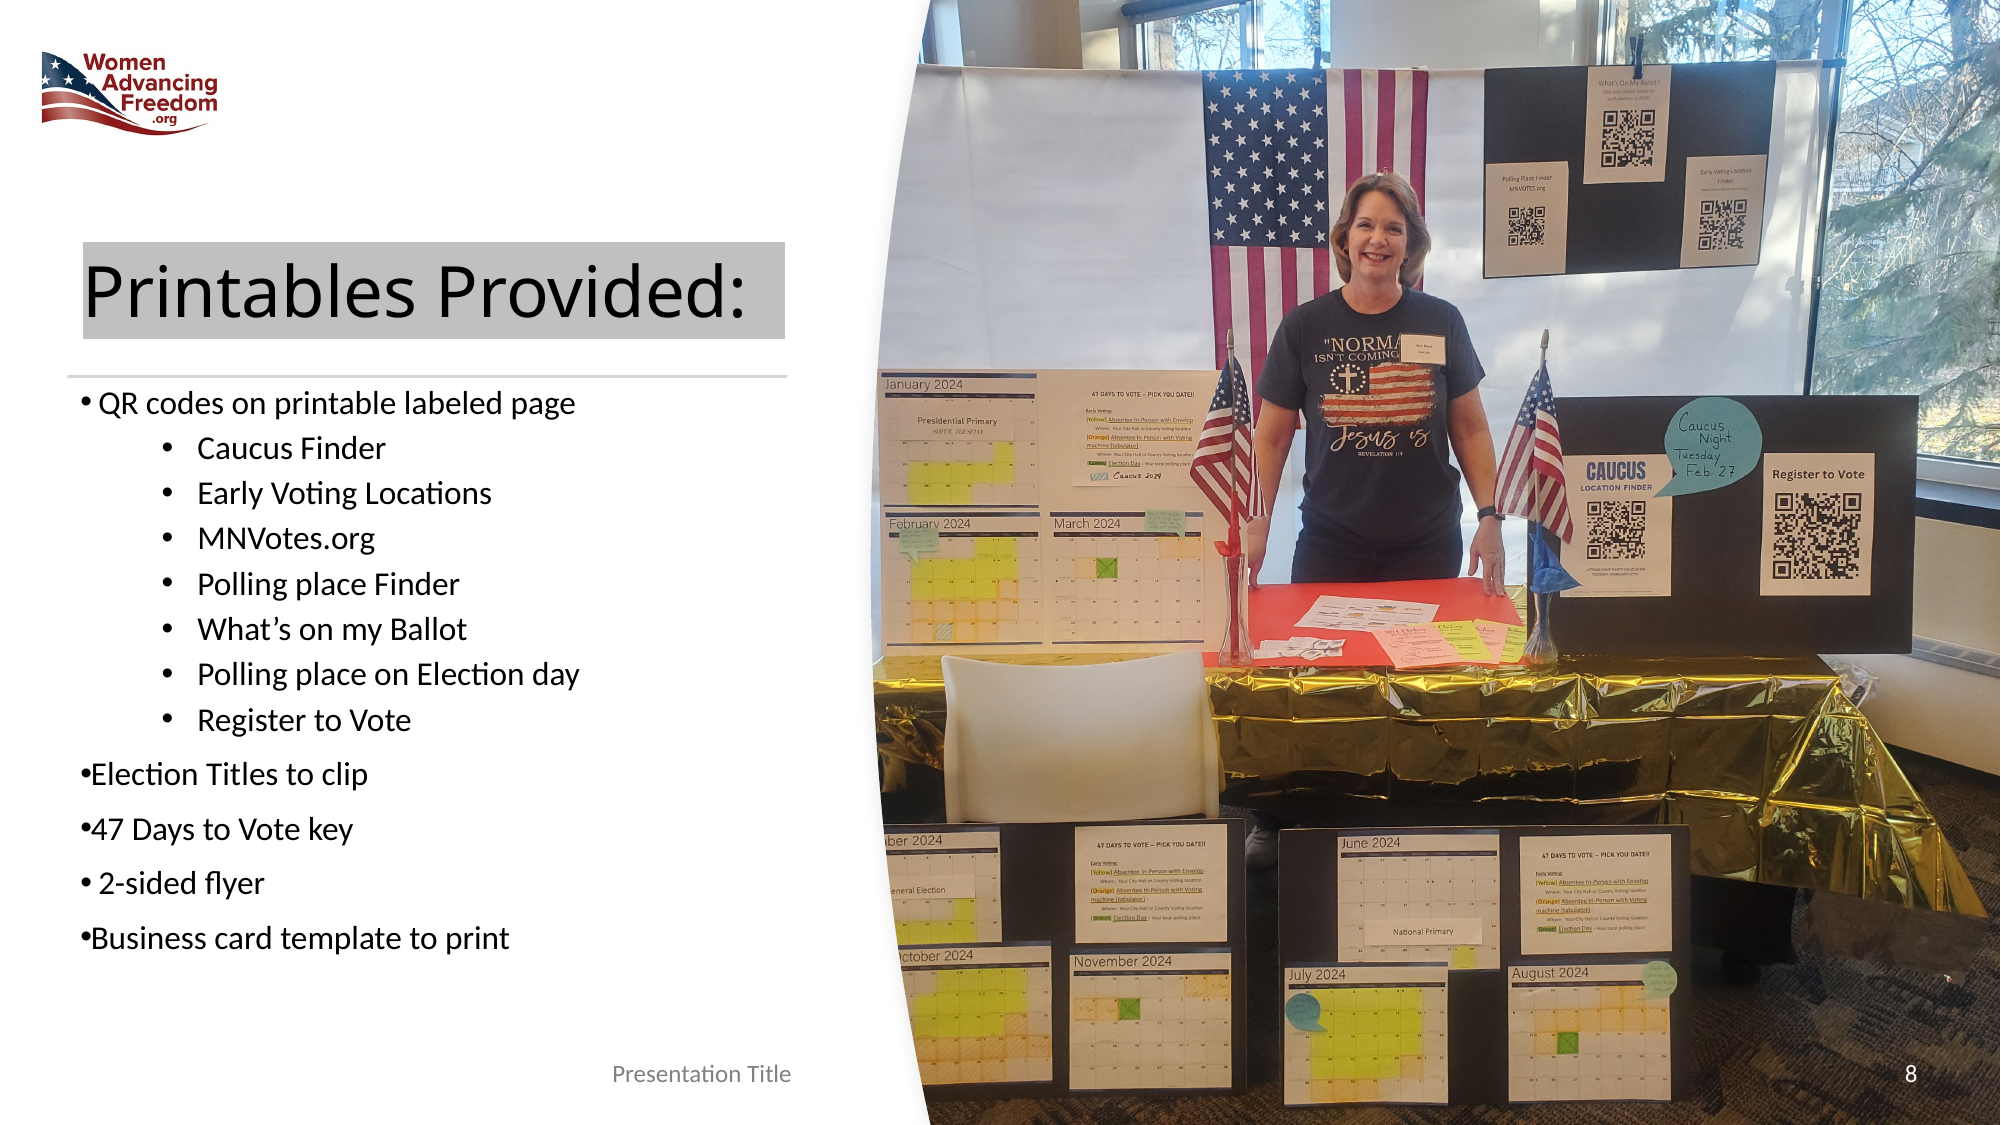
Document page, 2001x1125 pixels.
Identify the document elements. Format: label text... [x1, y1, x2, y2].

list QR codes on printable labeled page Caucus Finder Early Voting Locations MNVotes.org Polling place Finder What’s on my Ballot Polling place on Election day Register to Vote Election Titles to clip 47 Days to Vote key 2-sided flyer Business card template to print [65, 378, 804, 966]
text_box [0, 0, 870, 1125]
footer Presentation Title [311, 1042, 807, 1103]
title Printables Provided: [67, 161, 804, 341]
text_box [66, 374, 788, 378]
picture [30, 46, 223, 137]
picture [870, 0, 2000, 1125]
